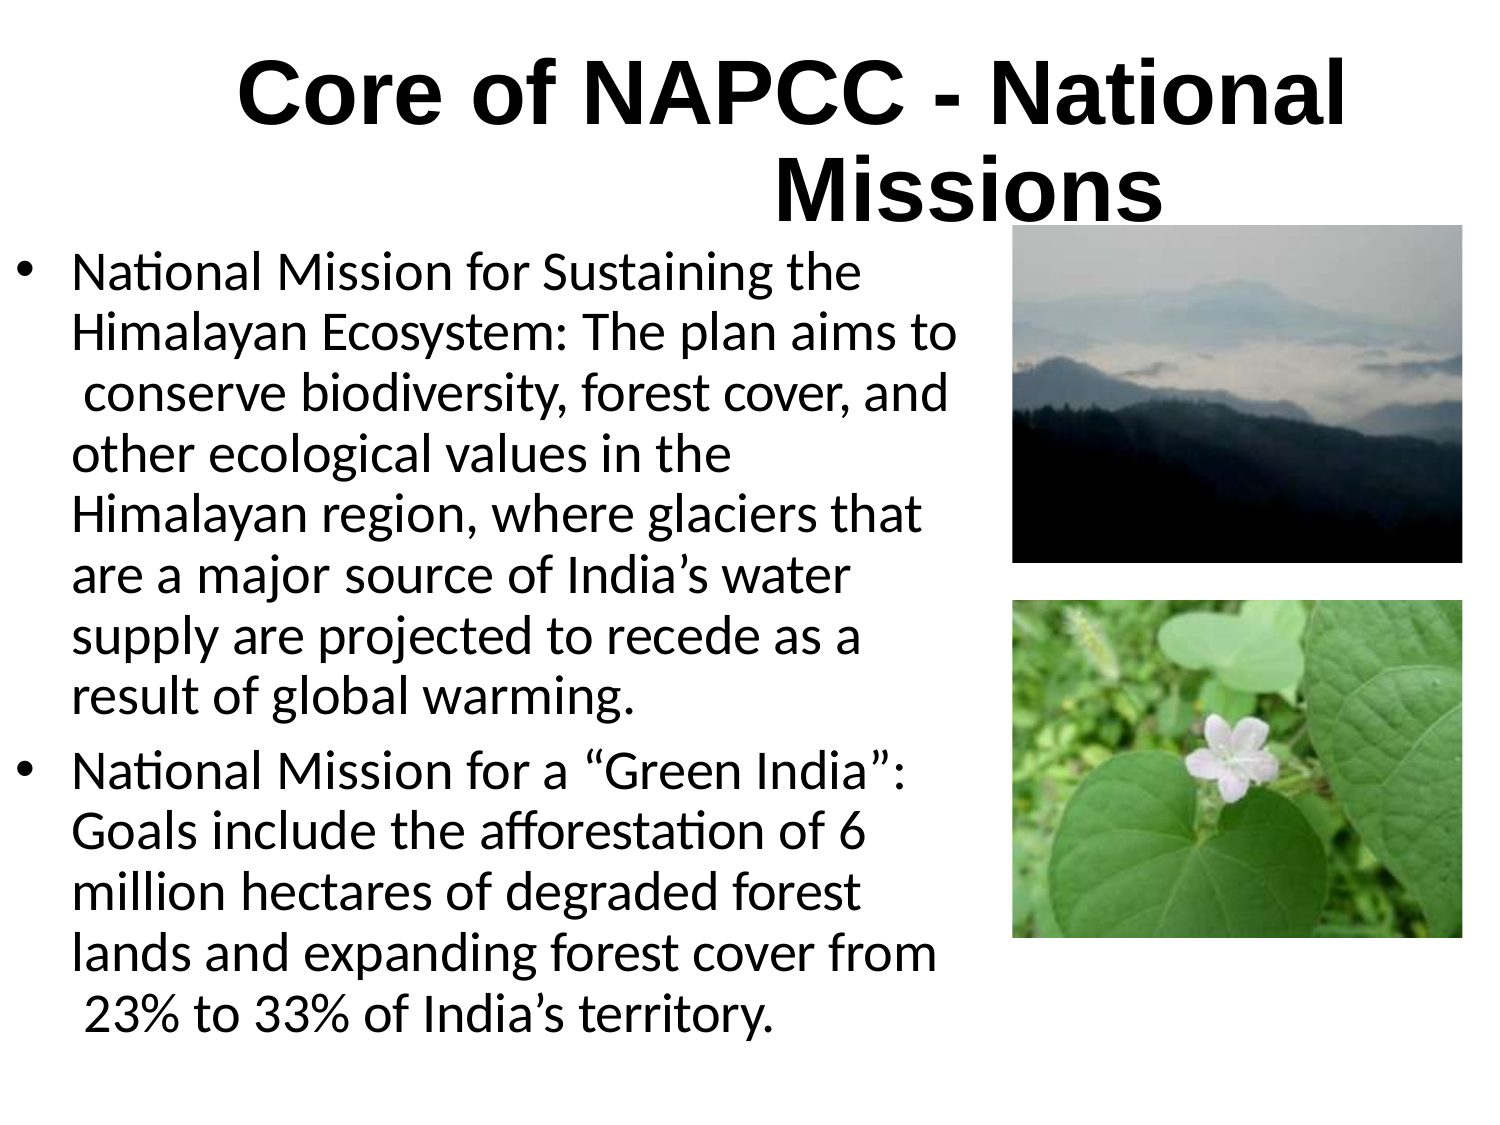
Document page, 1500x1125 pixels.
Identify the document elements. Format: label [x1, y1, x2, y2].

title [75, 37, 1425, 241]
text_box [12, 232, 968, 1045]
text_box [1012, 224, 1463, 563]
text_box [1012, 600, 1463, 938]
